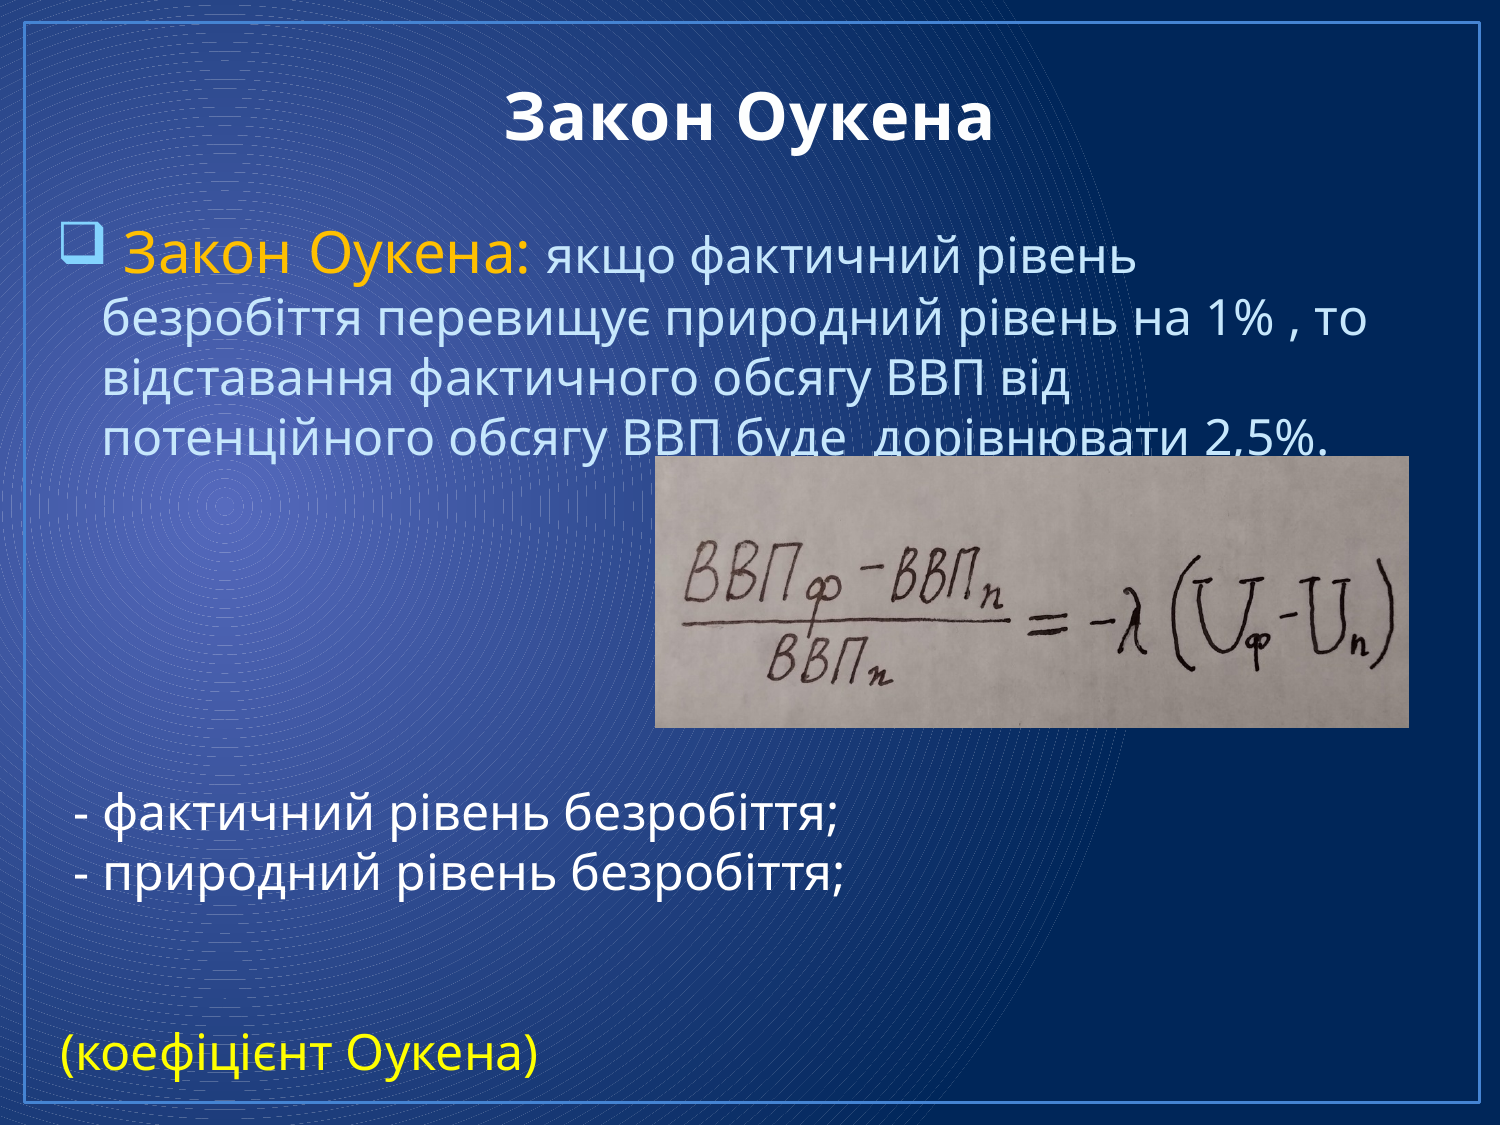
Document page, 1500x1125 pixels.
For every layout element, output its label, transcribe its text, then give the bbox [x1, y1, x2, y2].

list Закон Оукена: якщо фактичний рівень безробіття перевищує природний рівень на 1% , то відставання фактичного обсягу ВВП від потенційного обсягу ВВП буде дорівнювати 2,5%. [41, 208, 1425, 1083]
title Закон Оукена [75, 45, 1425, 161]
picture [655, 455, 1409, 729]
